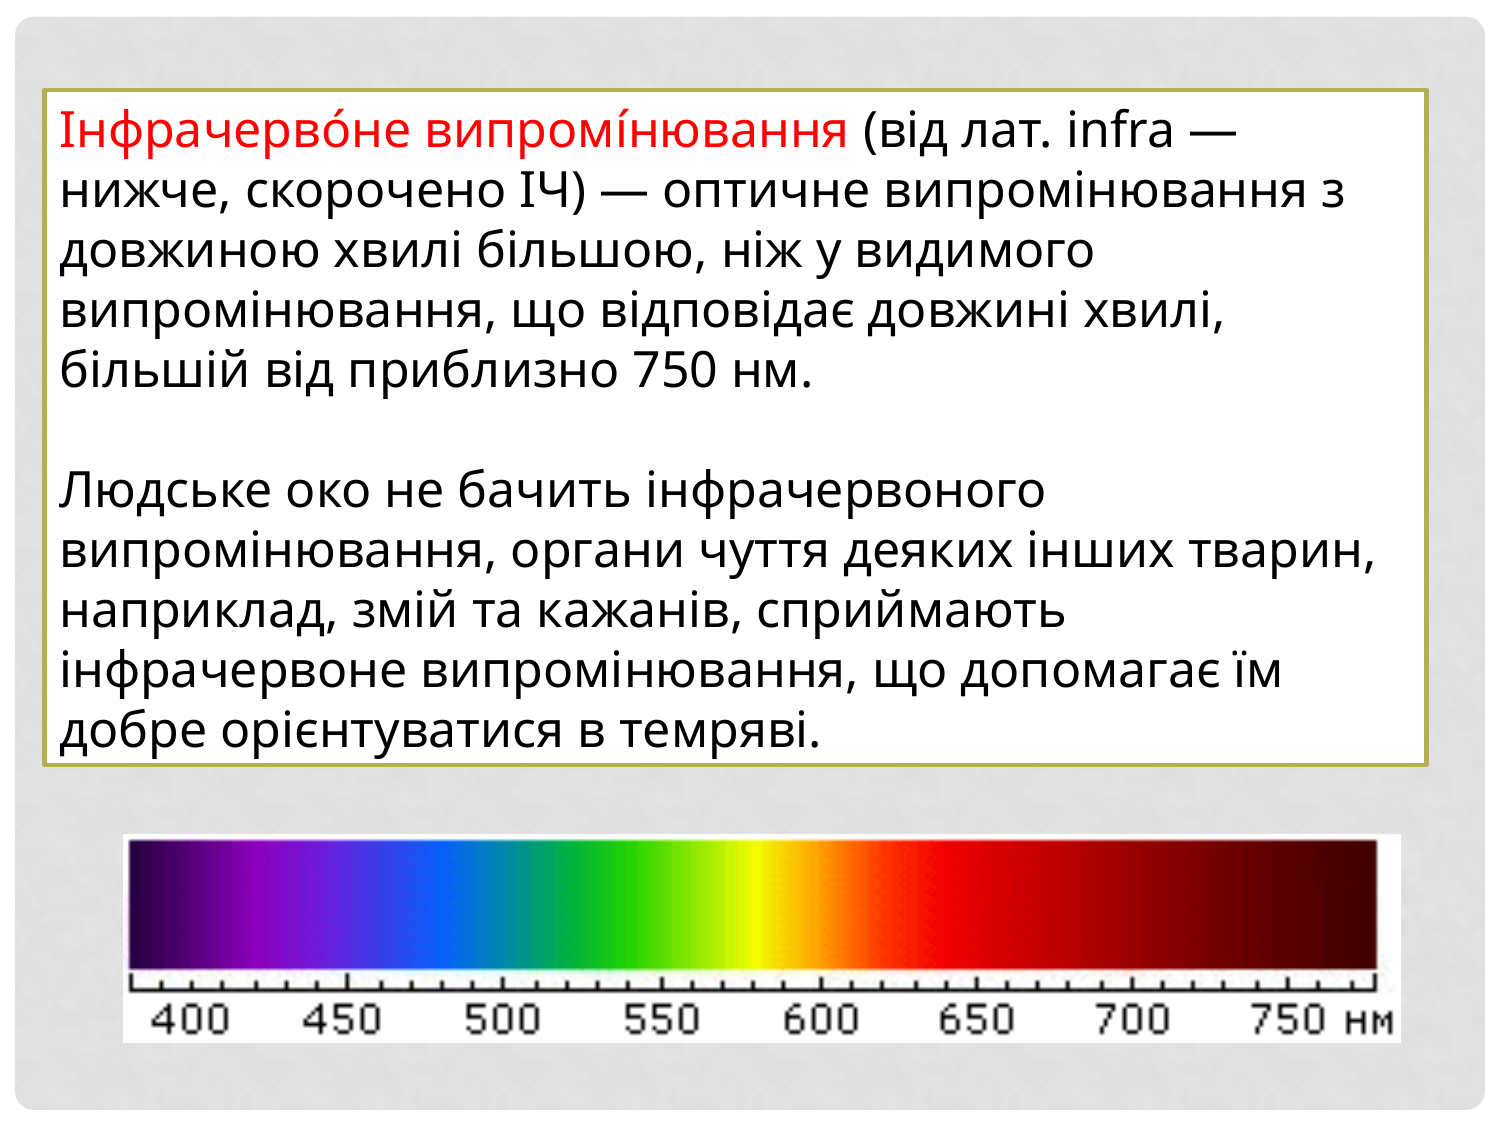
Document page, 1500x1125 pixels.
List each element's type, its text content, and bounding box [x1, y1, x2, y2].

picture [123, 833, 1401, 1043]
text_box Інфрачерво́не випромі́нювання (від лат. infra — нижче, скорочено ІЧ) — оптичне випромінювання з довжиною хвилі більшою, ніж у видимого випромінювання, що відповідає довжині хвилі, більшій від приблизно 750 нм. Людське око не бачить інфрачервоного випромінювання, органи чуття деяких інших тварин, наприклад, змій та кажанів, сприймають інфрачервоне випромінювання, що допомагає їм добре орієнтуватися в темряві. [42, 88, 1429, 767]
